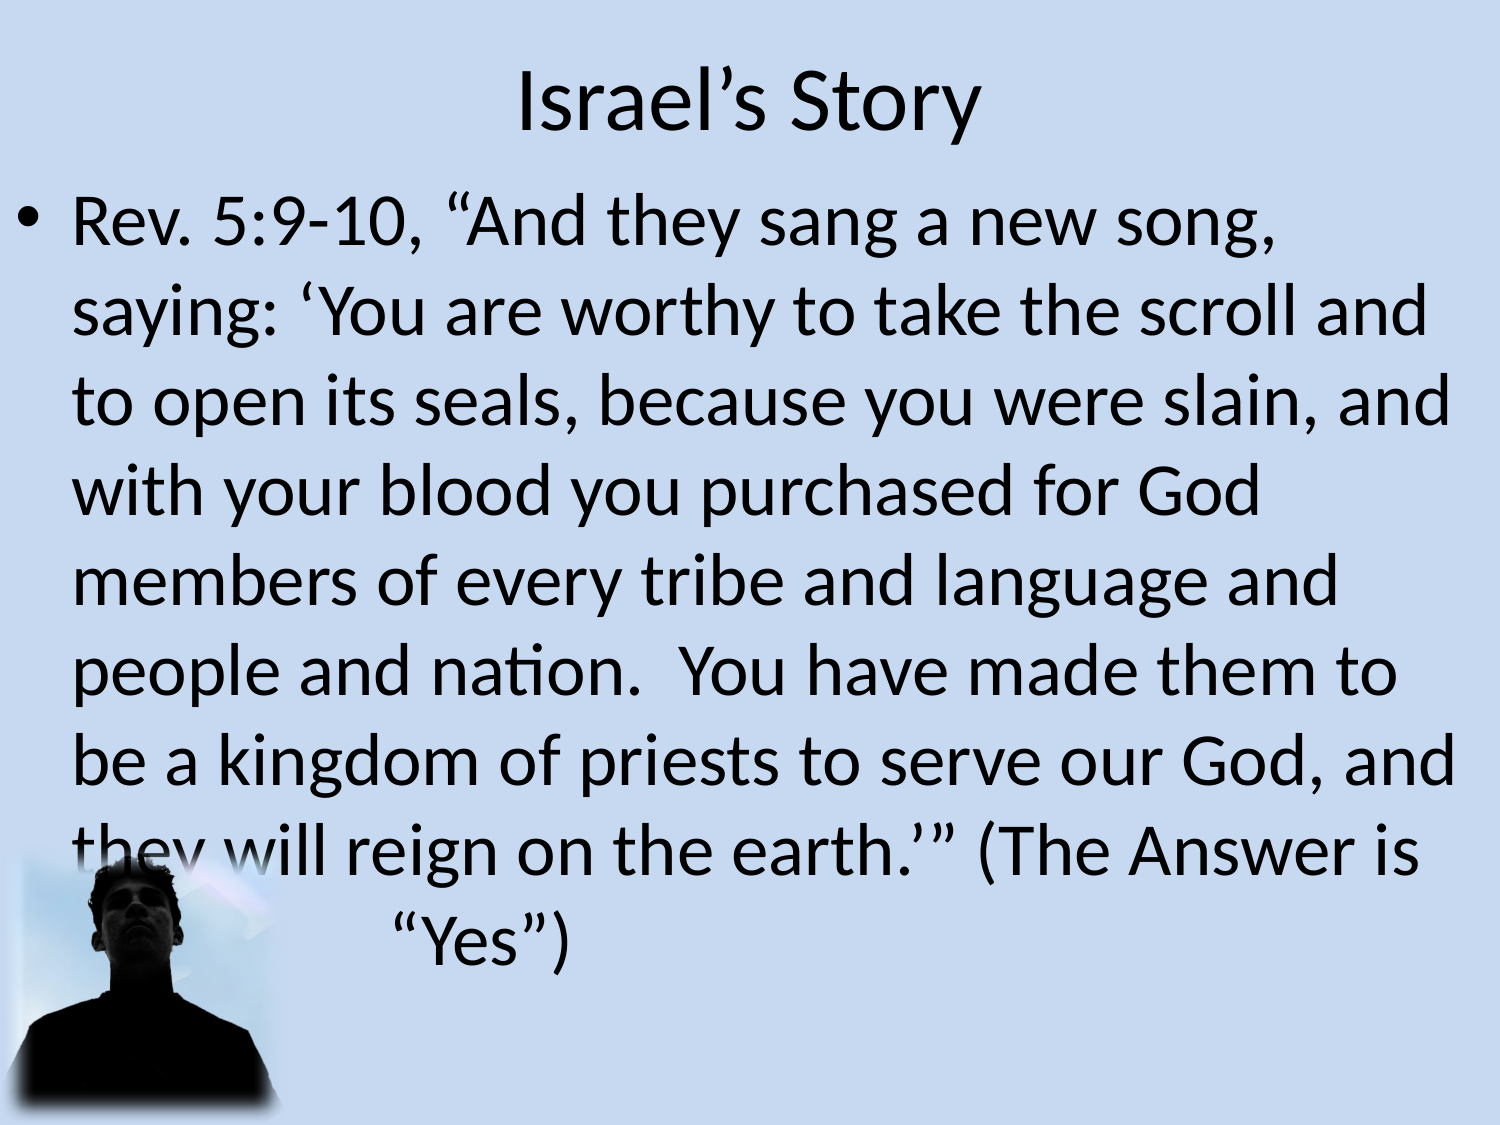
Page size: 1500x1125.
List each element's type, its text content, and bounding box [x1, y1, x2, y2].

list Rev. 5:9-10, “And they sang a new song, saying: ‘You are worthy to take the scroll and to open its seals, because you were slain, and with your blood you purchased for God members of every tribe and language and people and nation. You have made them to be a kingdom of priests to serve our God, and they will reign on the earth.’” (The Answer is “Yes”) [0, 162, 1500, 943]
title Israel’s Story [75, 0, 1425, 162]
picture [0, 842, 288, 1125]
